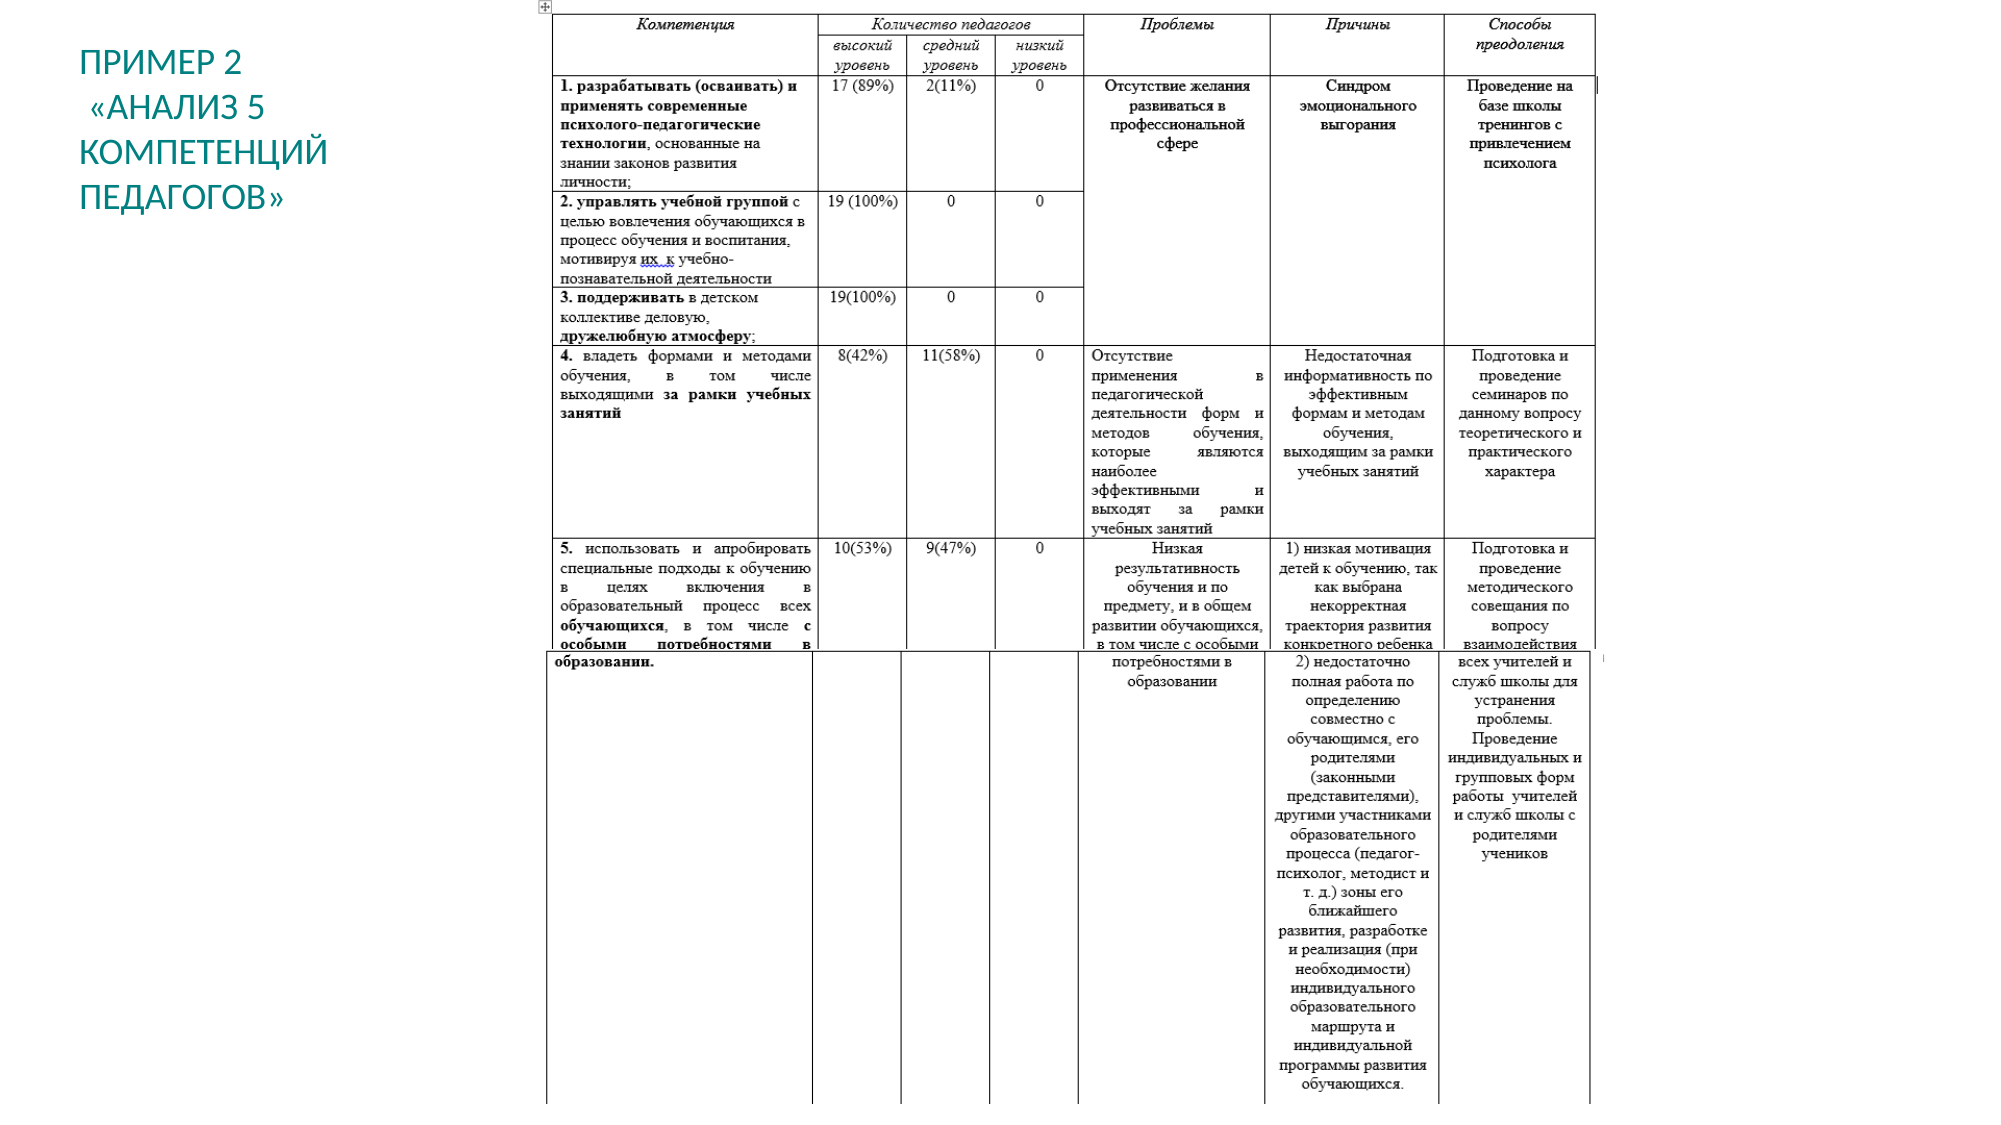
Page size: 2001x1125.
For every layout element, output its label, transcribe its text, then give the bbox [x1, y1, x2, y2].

picture [532, 0, 1612, 1104]
text_box ПРИМЕР 2 «АНАЛИЗ 5 КОМПЕТЕНЦИЙ ПЕДАГОГОВ» [64, 29, 490, 225]
